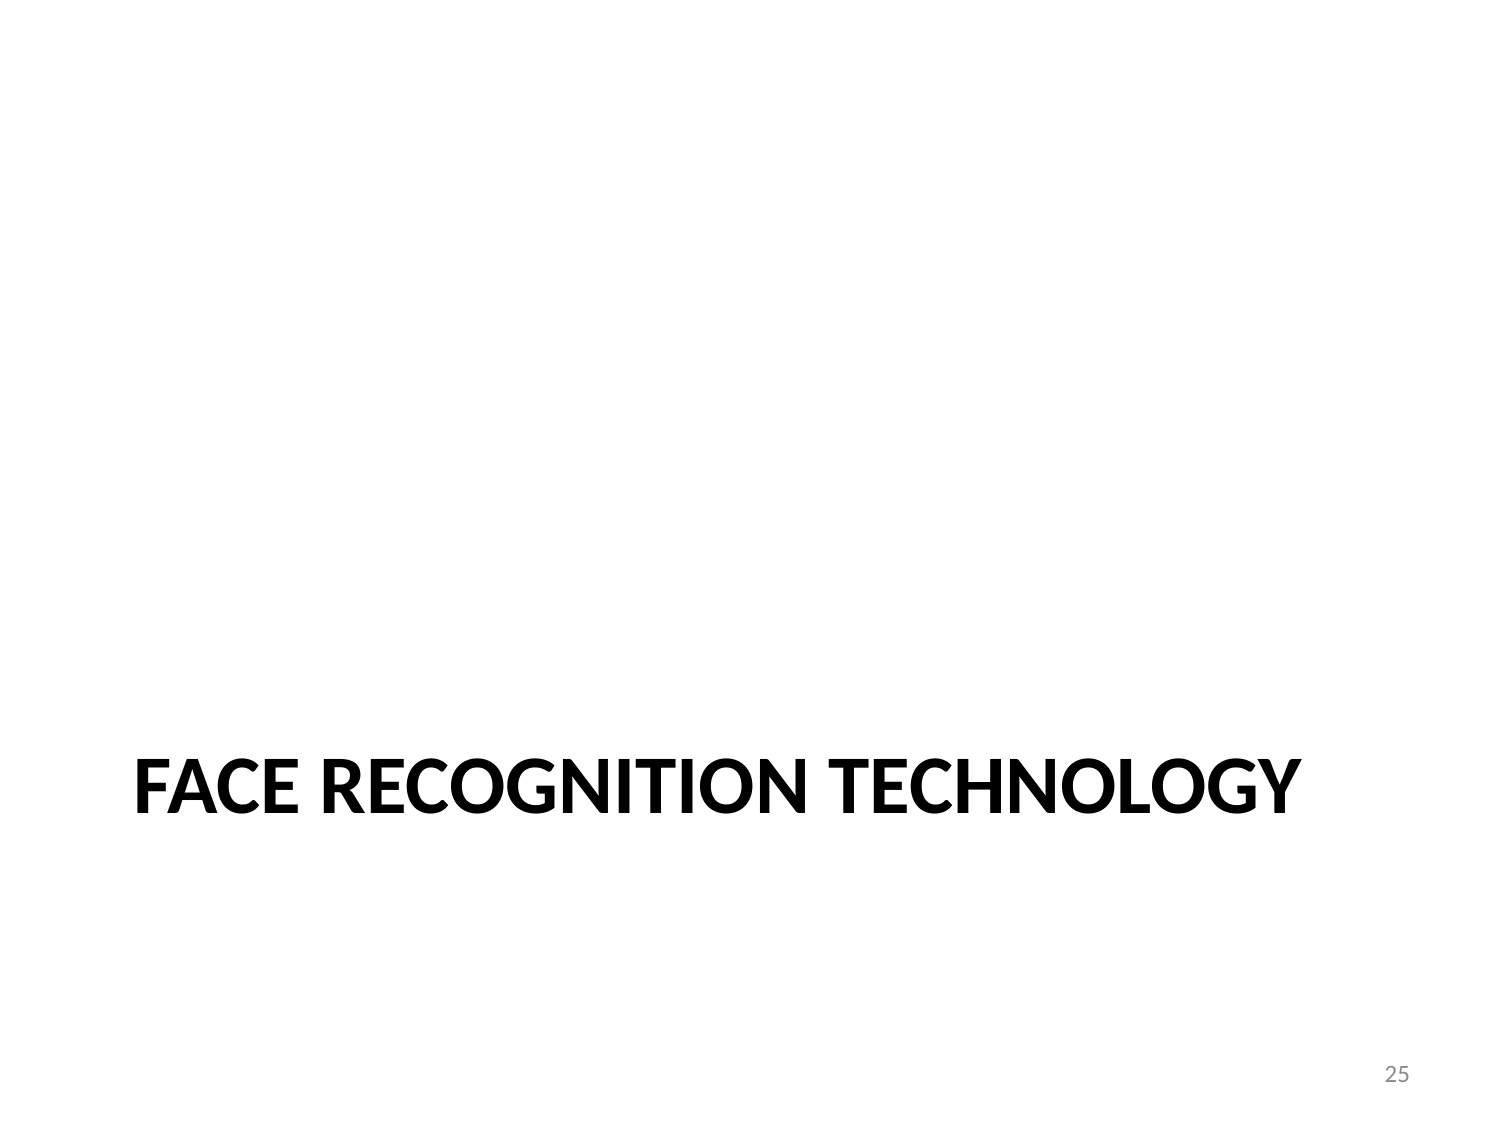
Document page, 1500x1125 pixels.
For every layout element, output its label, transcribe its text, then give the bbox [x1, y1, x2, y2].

title face recognition technology [118, 722, 1394, 947]
slide_number 25 [1074, 1042, 1425, 1103]
